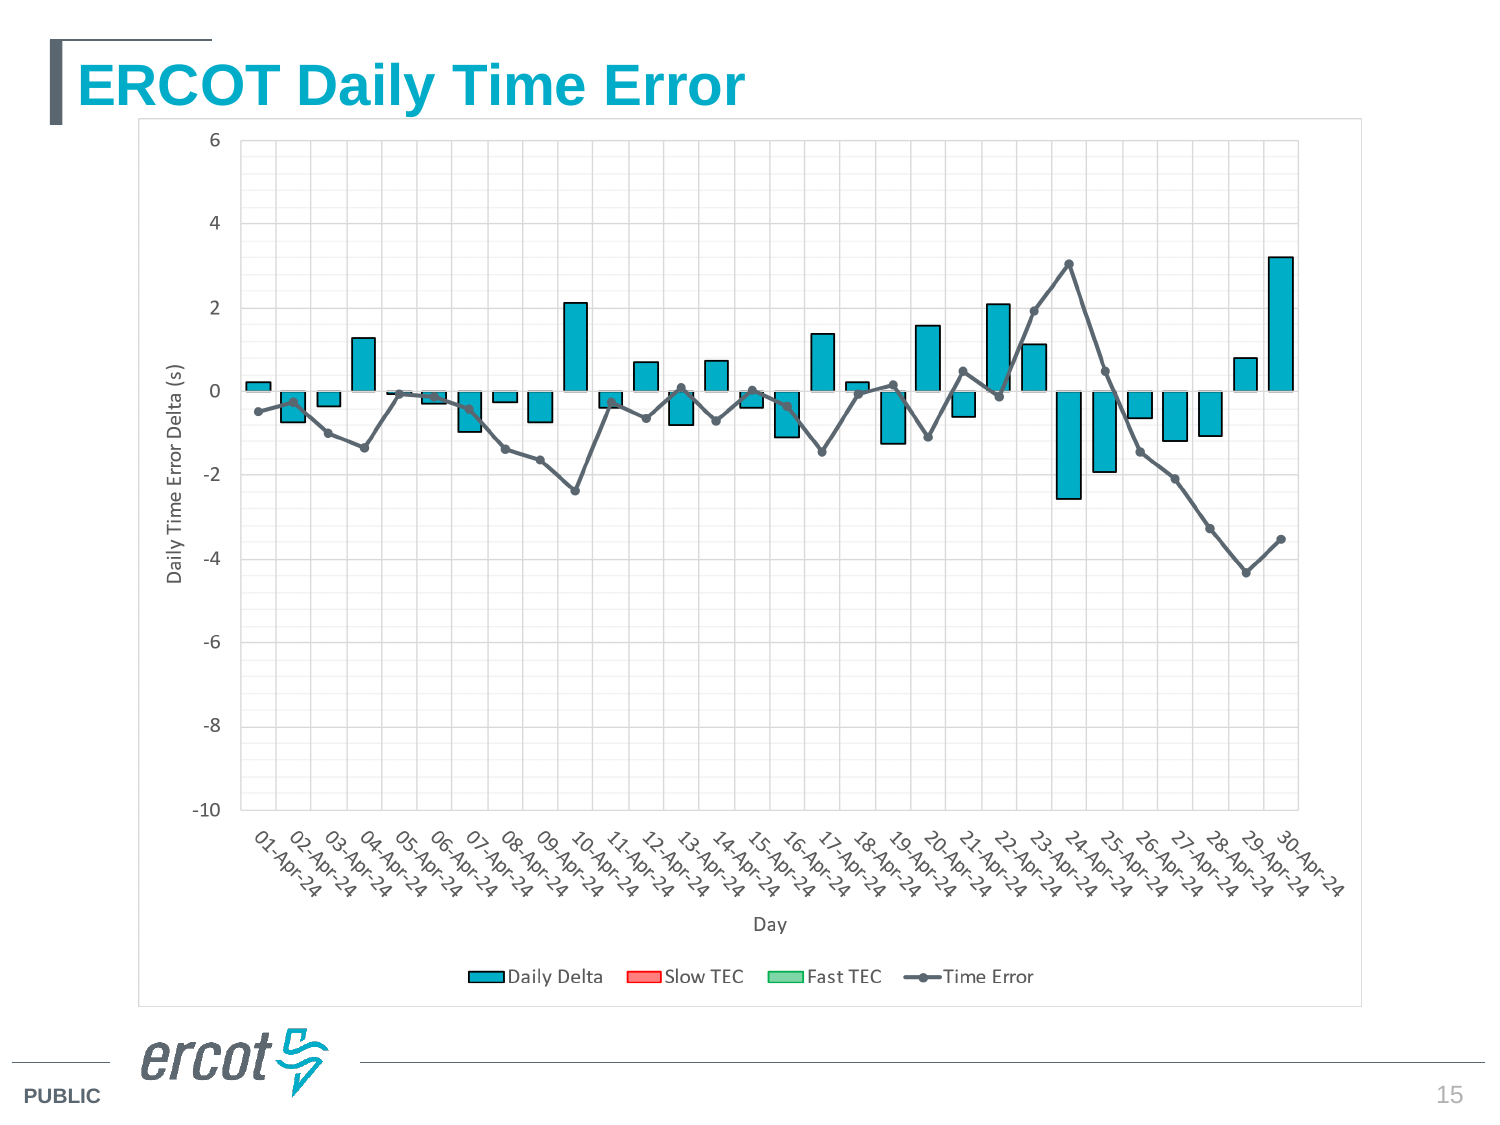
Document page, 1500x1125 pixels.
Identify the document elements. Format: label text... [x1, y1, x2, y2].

title ERCOT Daily Time Error [62, 39, 1450, 125]
picture [137, 118, 1363, 1007]
slide_number 15 [1412, 1076, 1488, 1112]
picture [137, 1024, 332, 1100]
